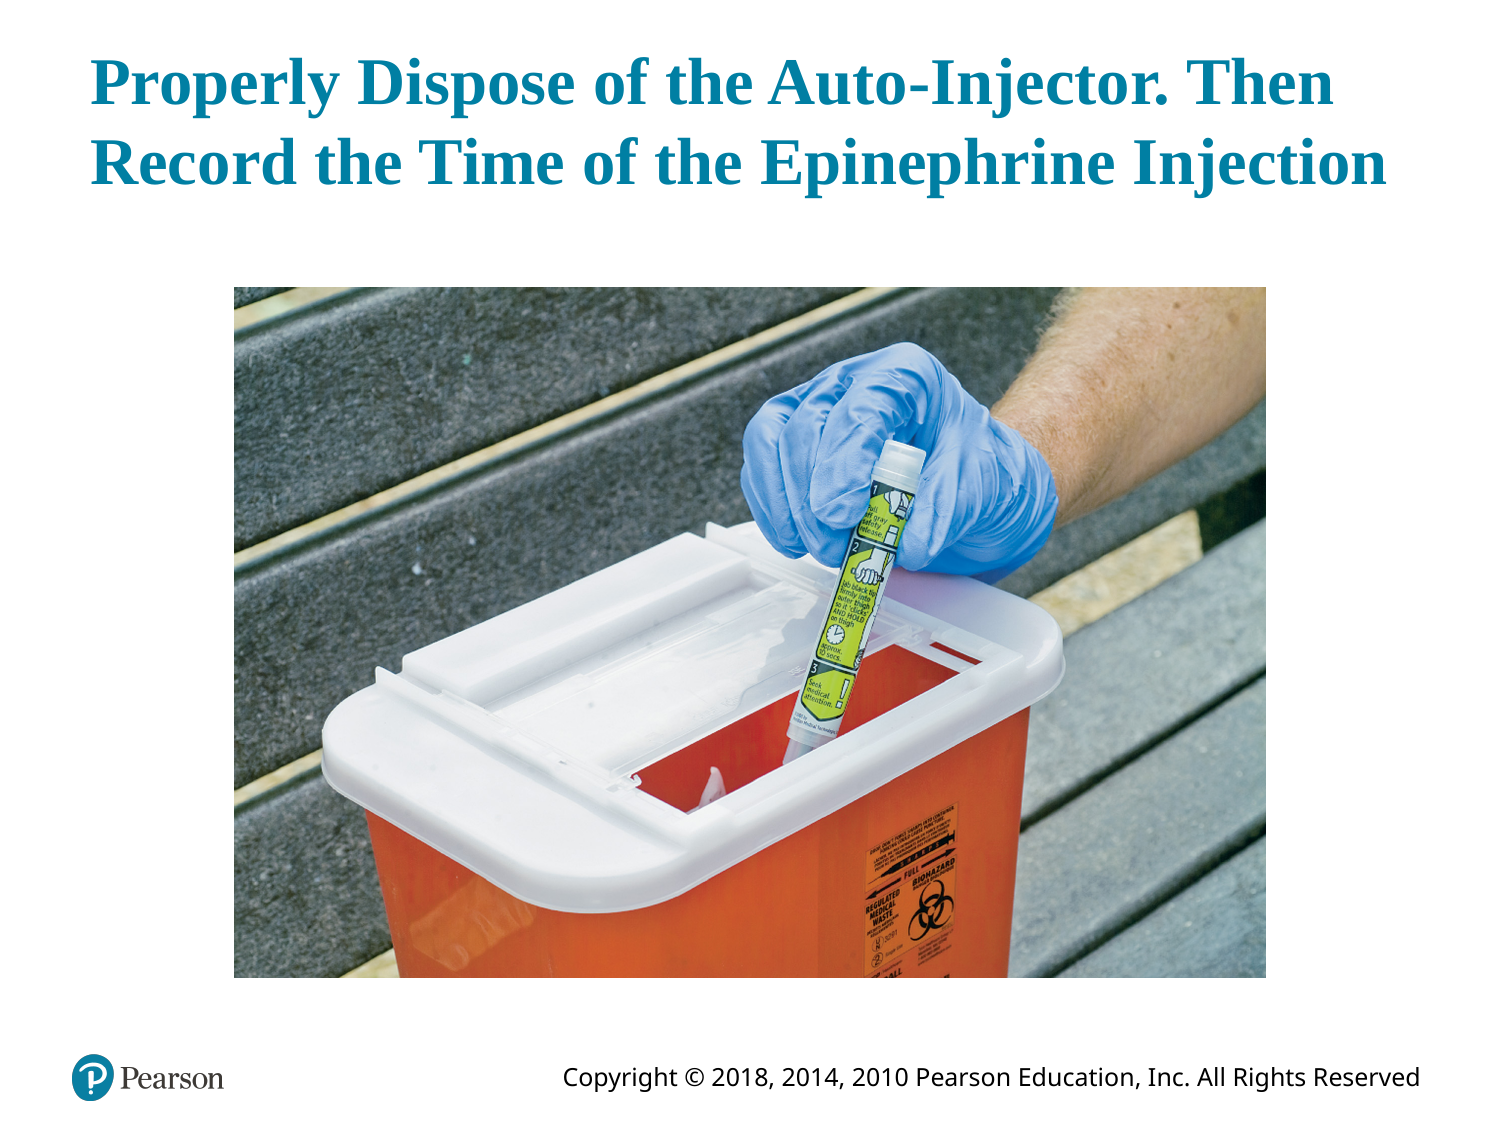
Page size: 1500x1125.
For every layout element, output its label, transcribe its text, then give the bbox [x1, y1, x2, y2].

picture [72, 1054, 88, 1070]
picture [80, 1063, 106, 1088]
picture [72, 1087, 83, 1101]
picture [98, 1054, 224, 1101]
title Properly Dispose of the Auto-Injector. Then Record the Time of the Epinephrine Injection [75, 37, 1425, 213]
picture [233, 287, 1267, 978]
